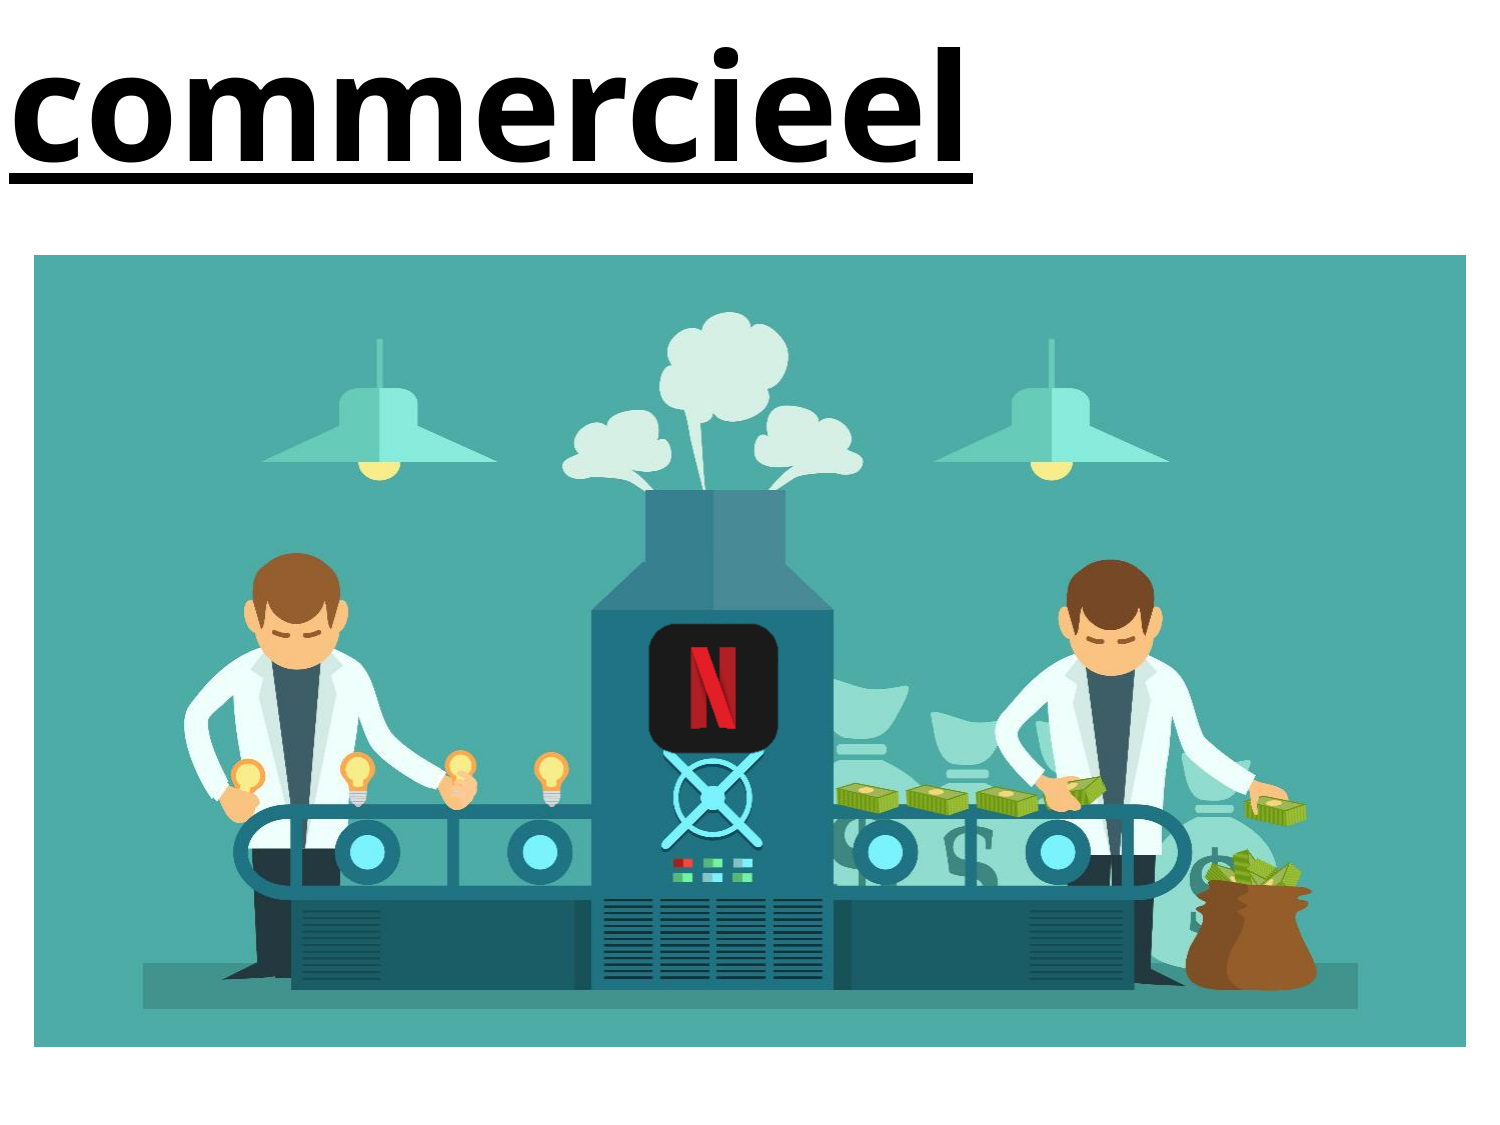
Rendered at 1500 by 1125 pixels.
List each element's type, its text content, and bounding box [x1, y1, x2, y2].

picture [34, 255, 1466, 1047]
text_box commercieel [0, 4, 1500, 199]
